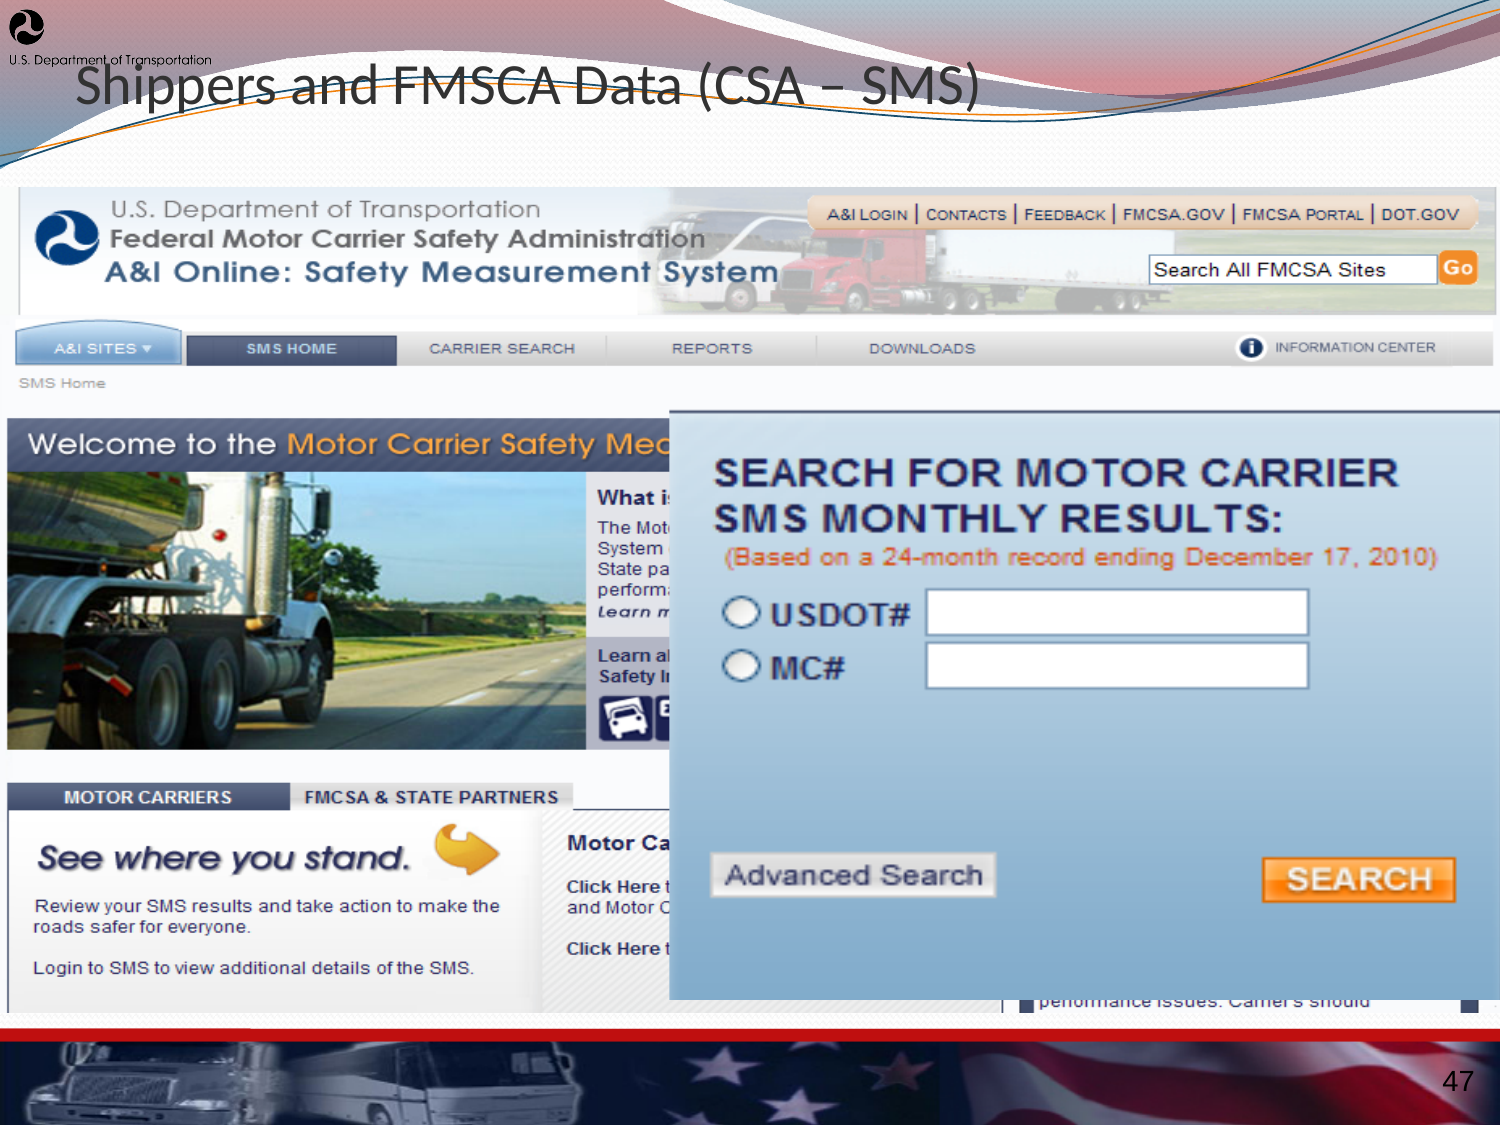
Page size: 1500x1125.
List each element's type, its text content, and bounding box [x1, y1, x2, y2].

picture [0, 187, 1500, 1013]
picture [0, 1042, 1500, 1125]
title Shippers and FMSCA Data (CSA – SMS) [75, 24, 1425, 130]
